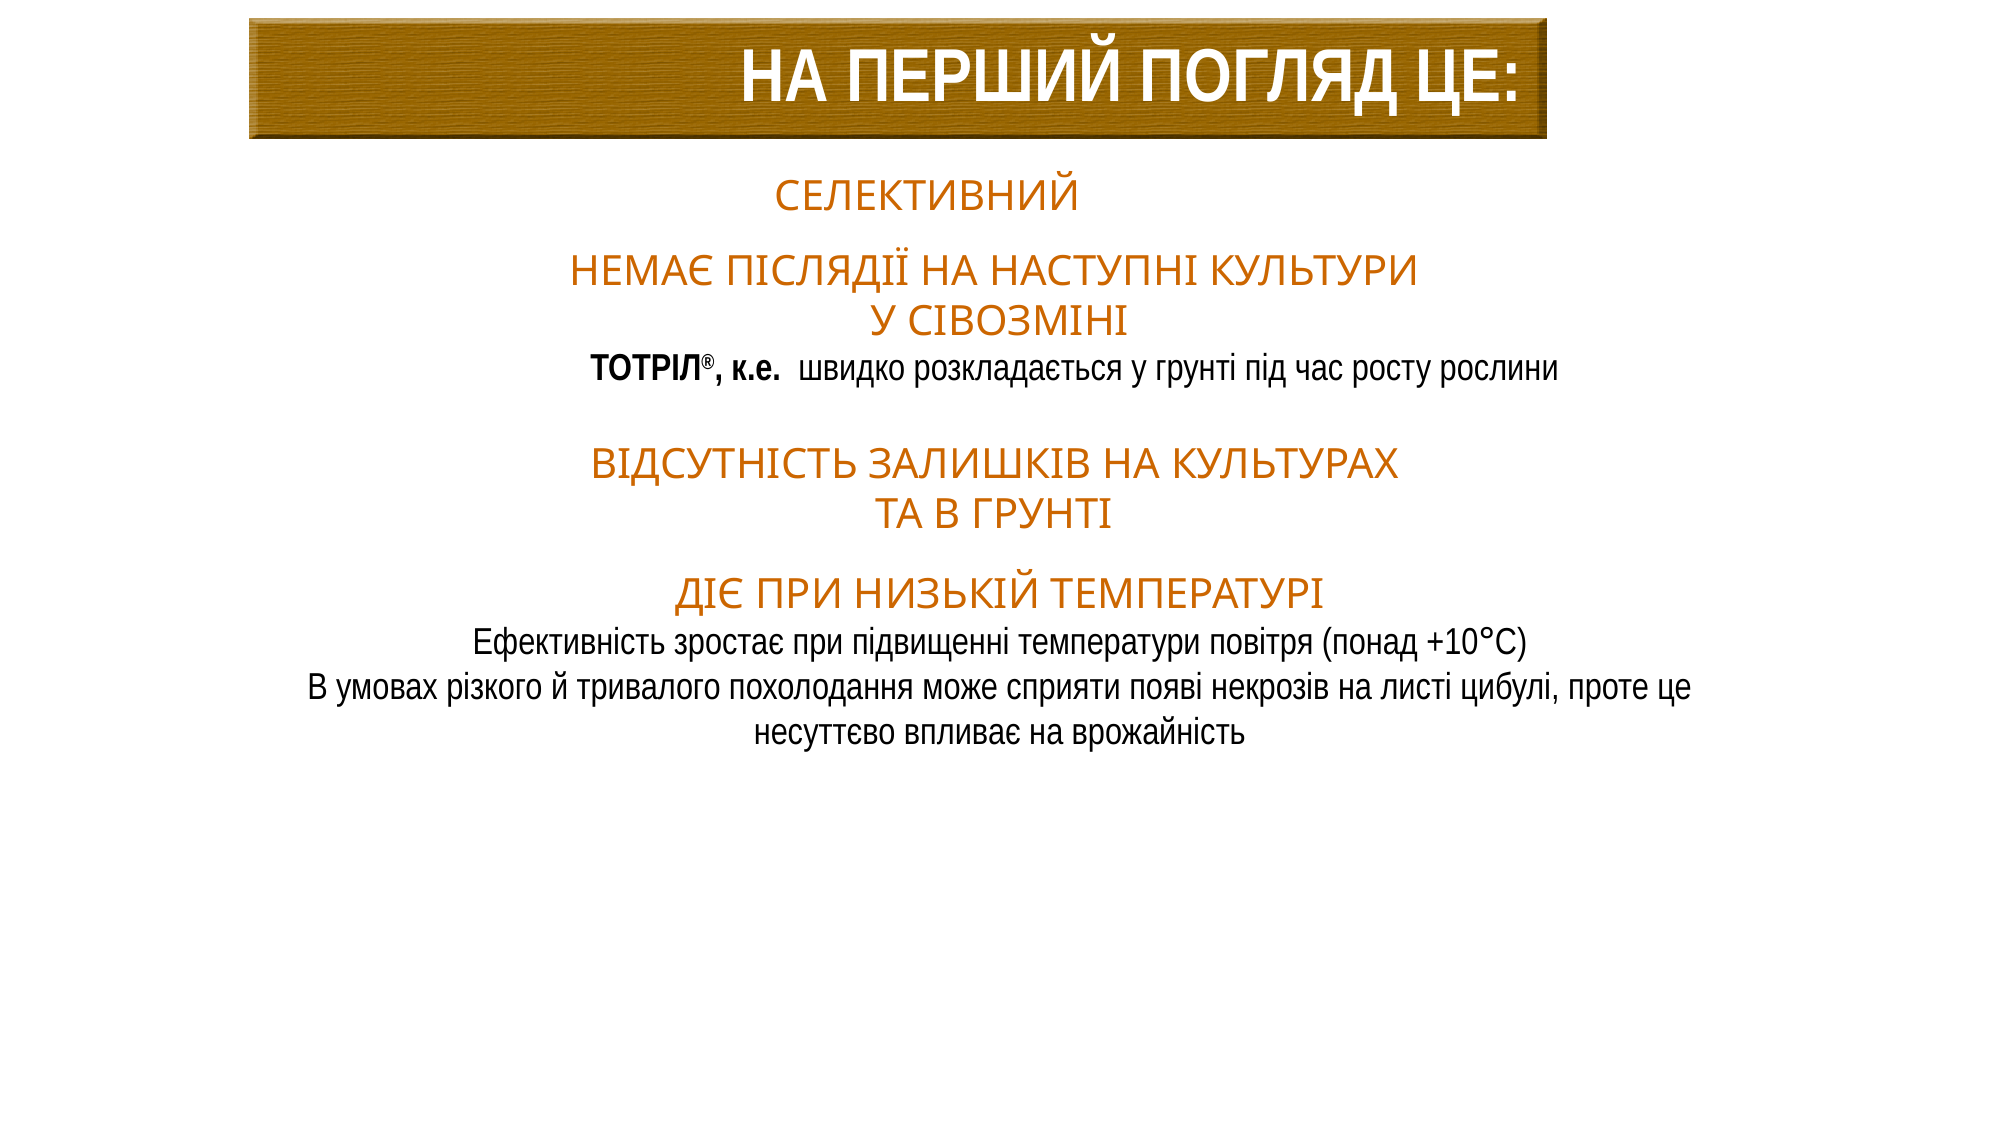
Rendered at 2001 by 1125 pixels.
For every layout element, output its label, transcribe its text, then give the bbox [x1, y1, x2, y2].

text_box СЕЛЕКТИВНИЙ НЕМАЄ ПІСЛЯДІЇ НА НАСТУПНІ КУЛЬТУРИ У СІВОЗМІНІ ТОТРІЛ®, к.е. швидко розкладається у грунті під час росту рослини ВІДСУТНІСТЬ ЗАЛИШКІВ НА КУЛЬТУРАХ ТА В ГРУНТІ ДІЄ ПРИ НИЗЬКІЙ ТЕМПЕРАТУРІ Ефективність зростає при підвищенні температури повітря (понад +10°С) В умовах різкого й тривалого похолодання може сприяти появі некрозів на листі цибулі, проте це неcуттєво впливає на врожайність [288, 160, 1712, 760]
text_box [249, 18, 1547, 139]
